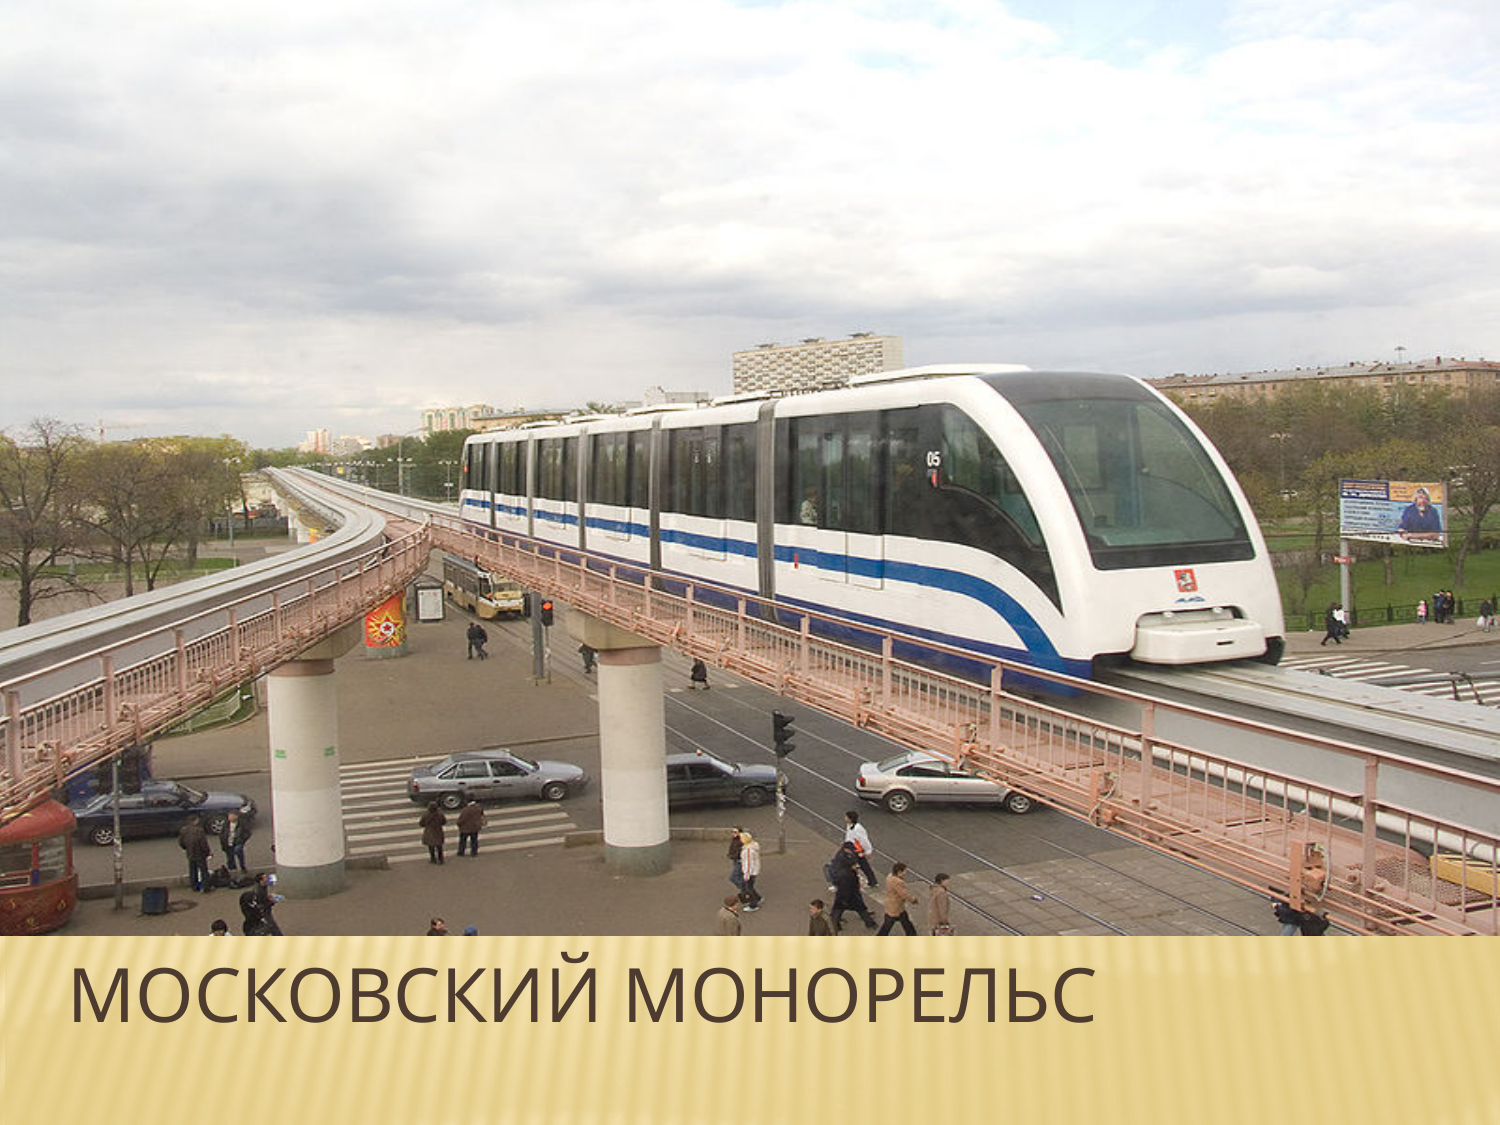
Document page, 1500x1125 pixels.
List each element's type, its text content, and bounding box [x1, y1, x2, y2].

picture [0, 0, 1500, 937]
title Московский монорельс [53, 953, 1441, 1071]
